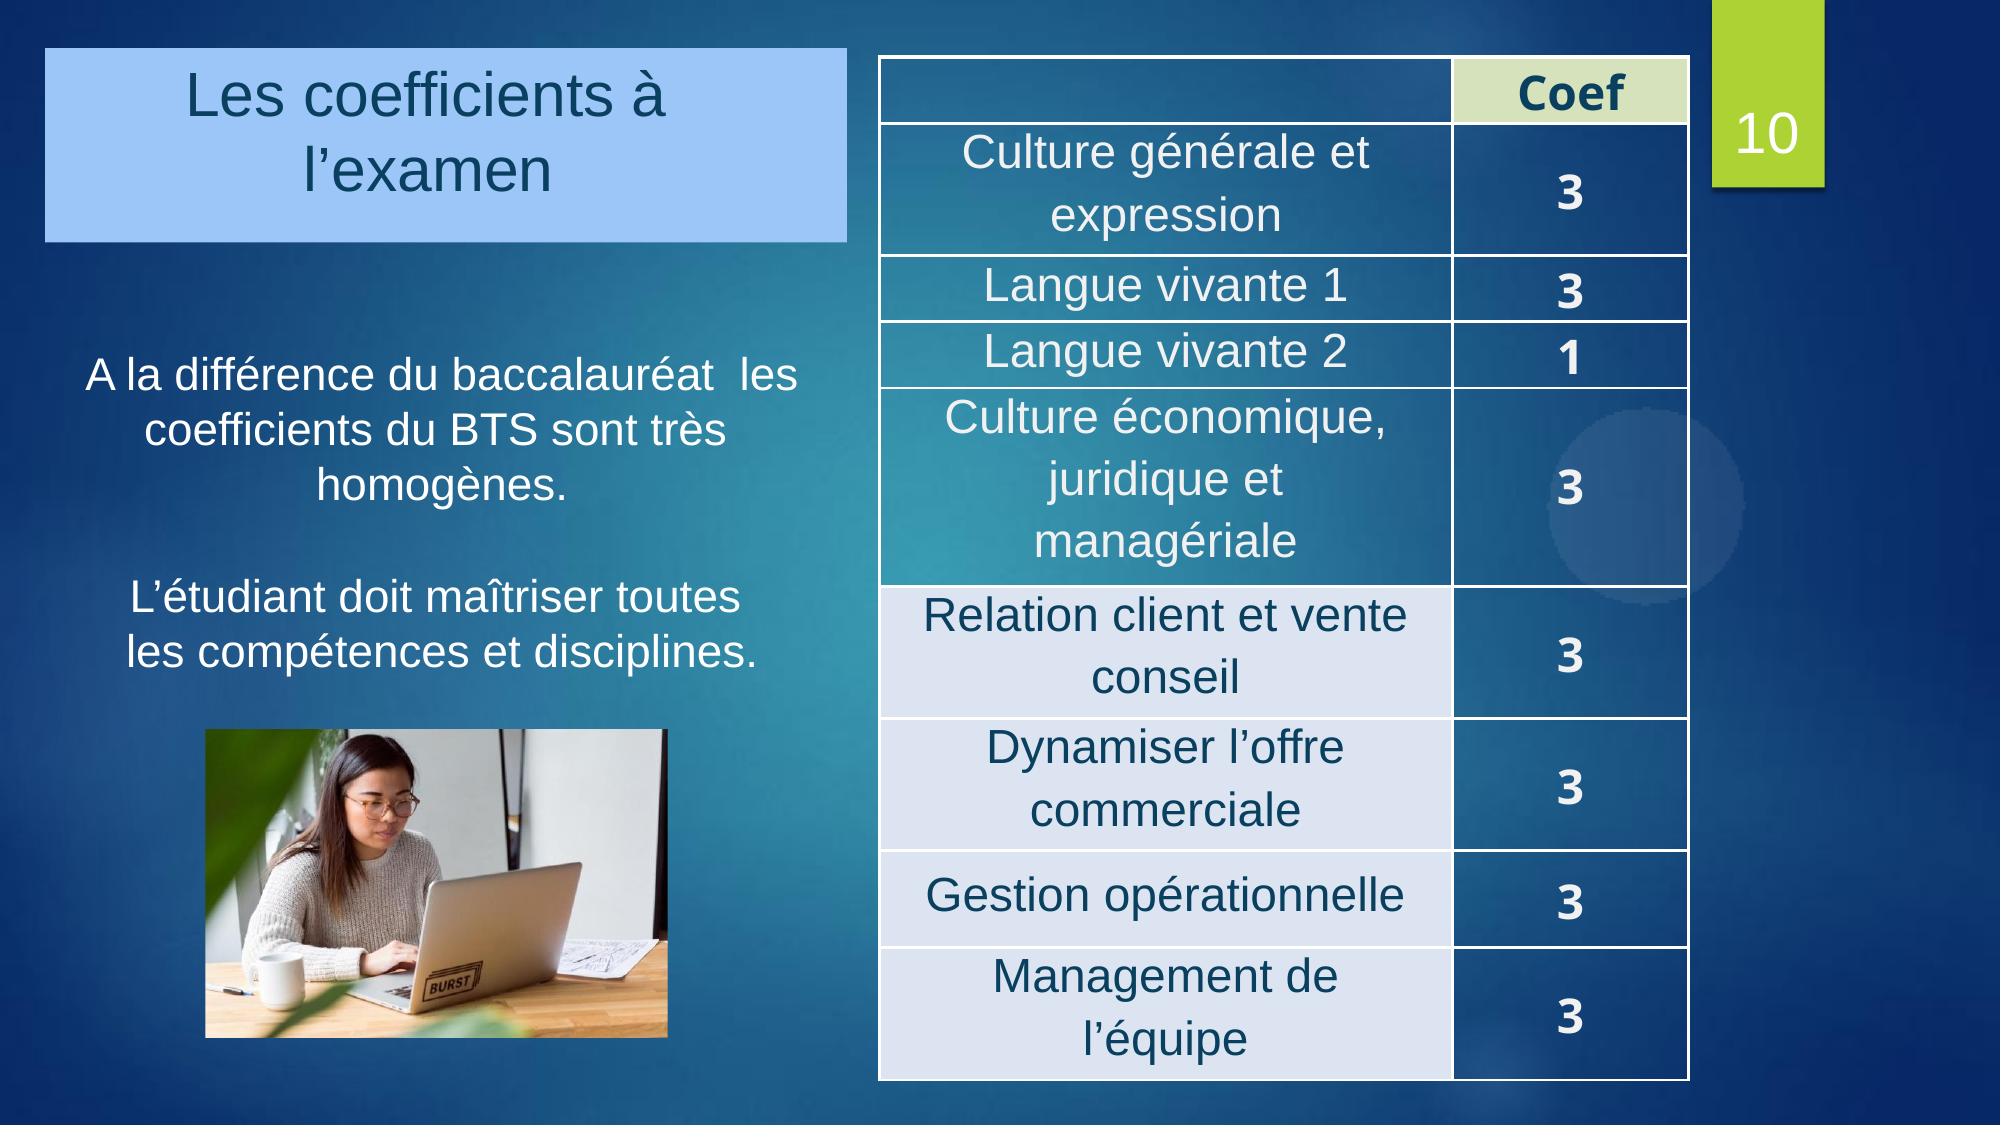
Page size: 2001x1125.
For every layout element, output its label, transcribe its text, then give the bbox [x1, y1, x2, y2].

table_cell Relation client et vente conseil [881, 588, 1451, 717]
text_box 10 [1732, 93, 1802, 166]
table_cell Management de l’équipe [881, 949, 1451, 1079]
table_cell Gestion opérationnelle [881, 852, 1451, 946]
text_box [205, 729, 668, 1039]
table_cell 3 [1454, 257, 1687, 320]
table_cell Culture générale et expression [881, 125, 1451, 254]
table_cell 3 [1454, 949, 1687, 1079]
table_cell Langue vivante 2 [881, 323, 1451, 387]
table_cell 3 [1454, 389, 1687, 585]
text_box A la différence du baccalauréat les coefficients du BTS sont très homogènes. L’étudiant doit maîtriser toutes les compétences et disciplines. [76, 342, 807, 678]
table_cell 3 [1454, 588, 1687, 717]
table_cell Culture économique, juridique et managériale [881, 389, 1451, 585]
table_cell 3 [1454, 720, 1687, 849]
table_cell 3 [1454, 852, 1687, 946]
picture [0, 0, 2000, 1125]
table_cell 1 [1454, 323, 1687, 387]
table_header Coef [1454, 59, 1687, 122]
title Les coefficients à l’examen [45, 48, 847, 243]
table_cell Langue vivante 1 [881, 257, 1451, 320]
table_cell Dynamiser l’offre commerciale [881, 720, 1451, 849]
table_cell 3 [1454, 125, 1687, 254]
table_header [881, 59, 1451, 122]
